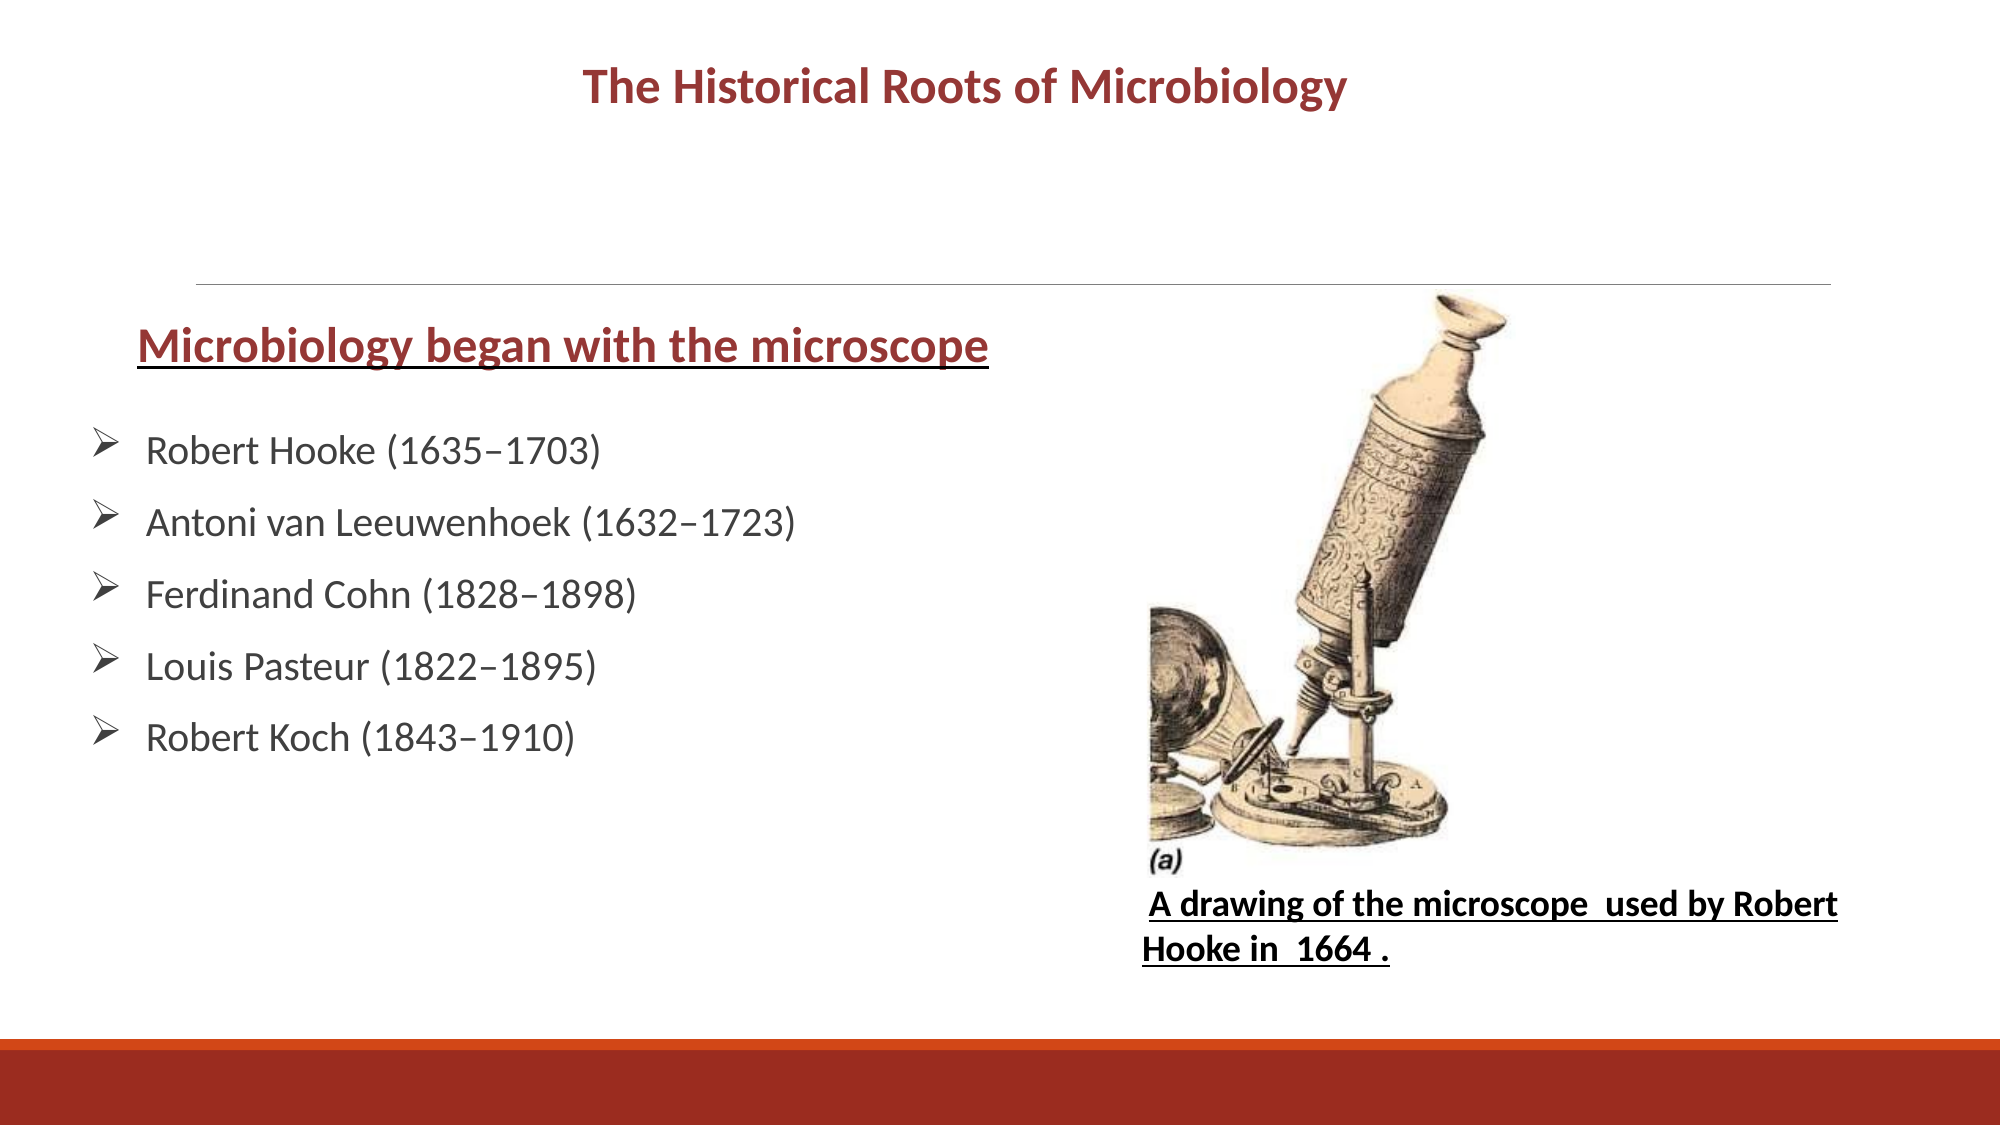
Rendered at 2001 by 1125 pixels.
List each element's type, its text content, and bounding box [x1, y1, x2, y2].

title The Historical Roots of Microbiology [487, 50, 1664, 241]
text_box [1146, 289, 1516, 877]
text_box A drawing of the microscope used by Robert Hooke in 1664 . [1140, 877, 1900, 970]
text_box Microbiology began with the microscope Robert Hooke (1635–1703) Antoni van Leeuwenhoek (1632–1723) Ferdinand Cohn (1828–1898) Louis Pasteur (1822–1895) Robert Koch (1843–1910) [87, 309, 1058, 761]
